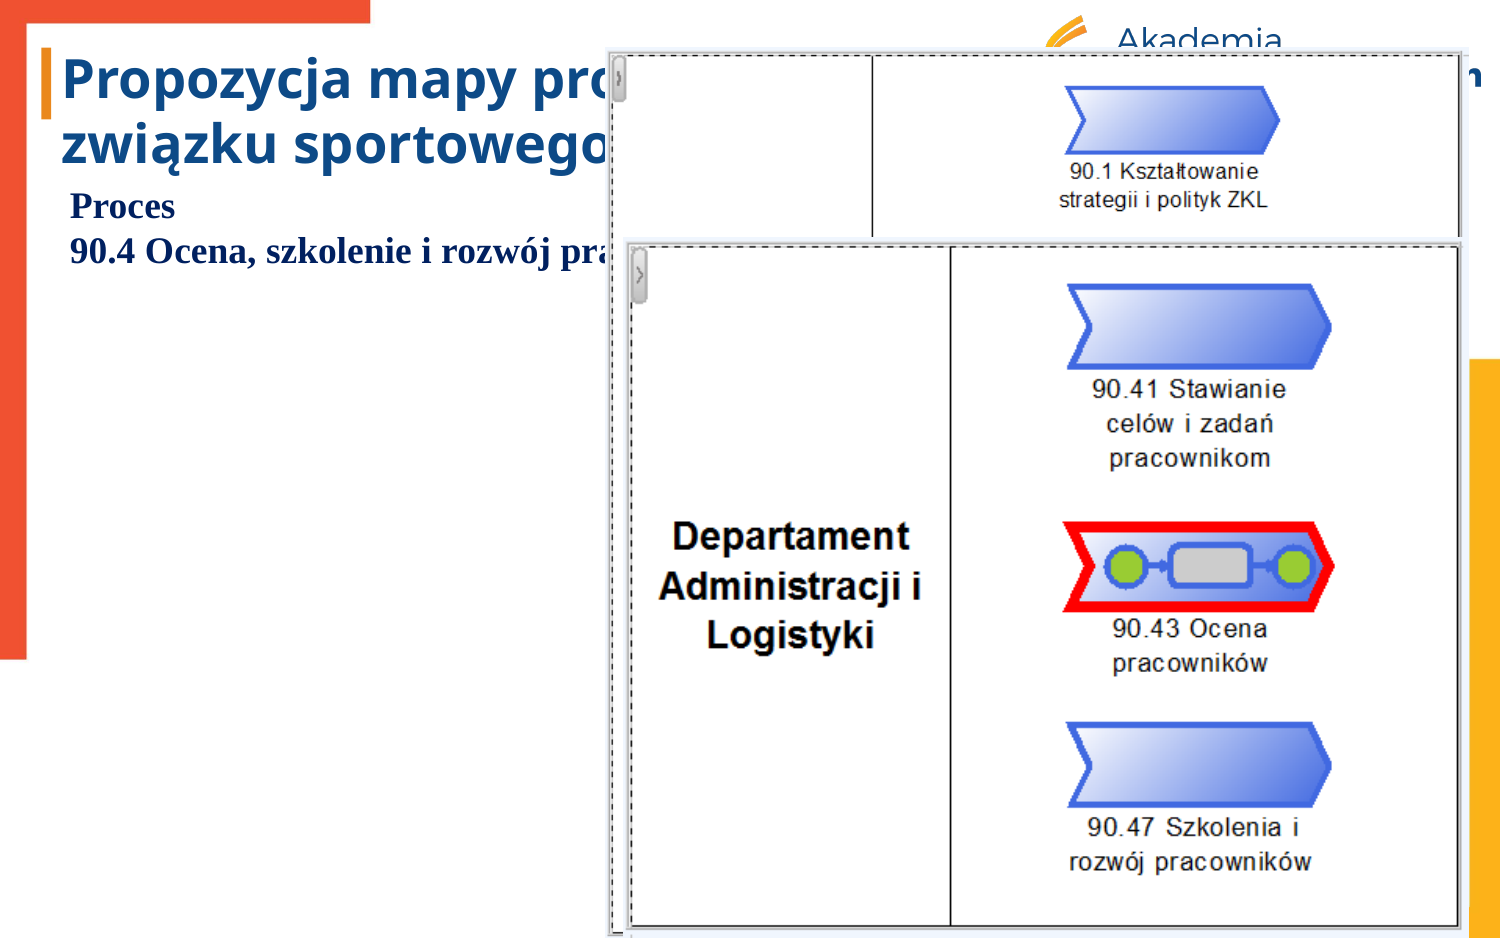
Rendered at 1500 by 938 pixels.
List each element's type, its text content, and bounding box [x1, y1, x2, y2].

picture [0, 0, 1500, 938]
text_box Propozycja mapy procesów związku sportowego [45, 29, 1015, 123]
text_box Proces 90.4 Ocena, szkolenie i rozwój pracowników [55, 173, 600, 279]
text_box [41, 47, 52, 120]
